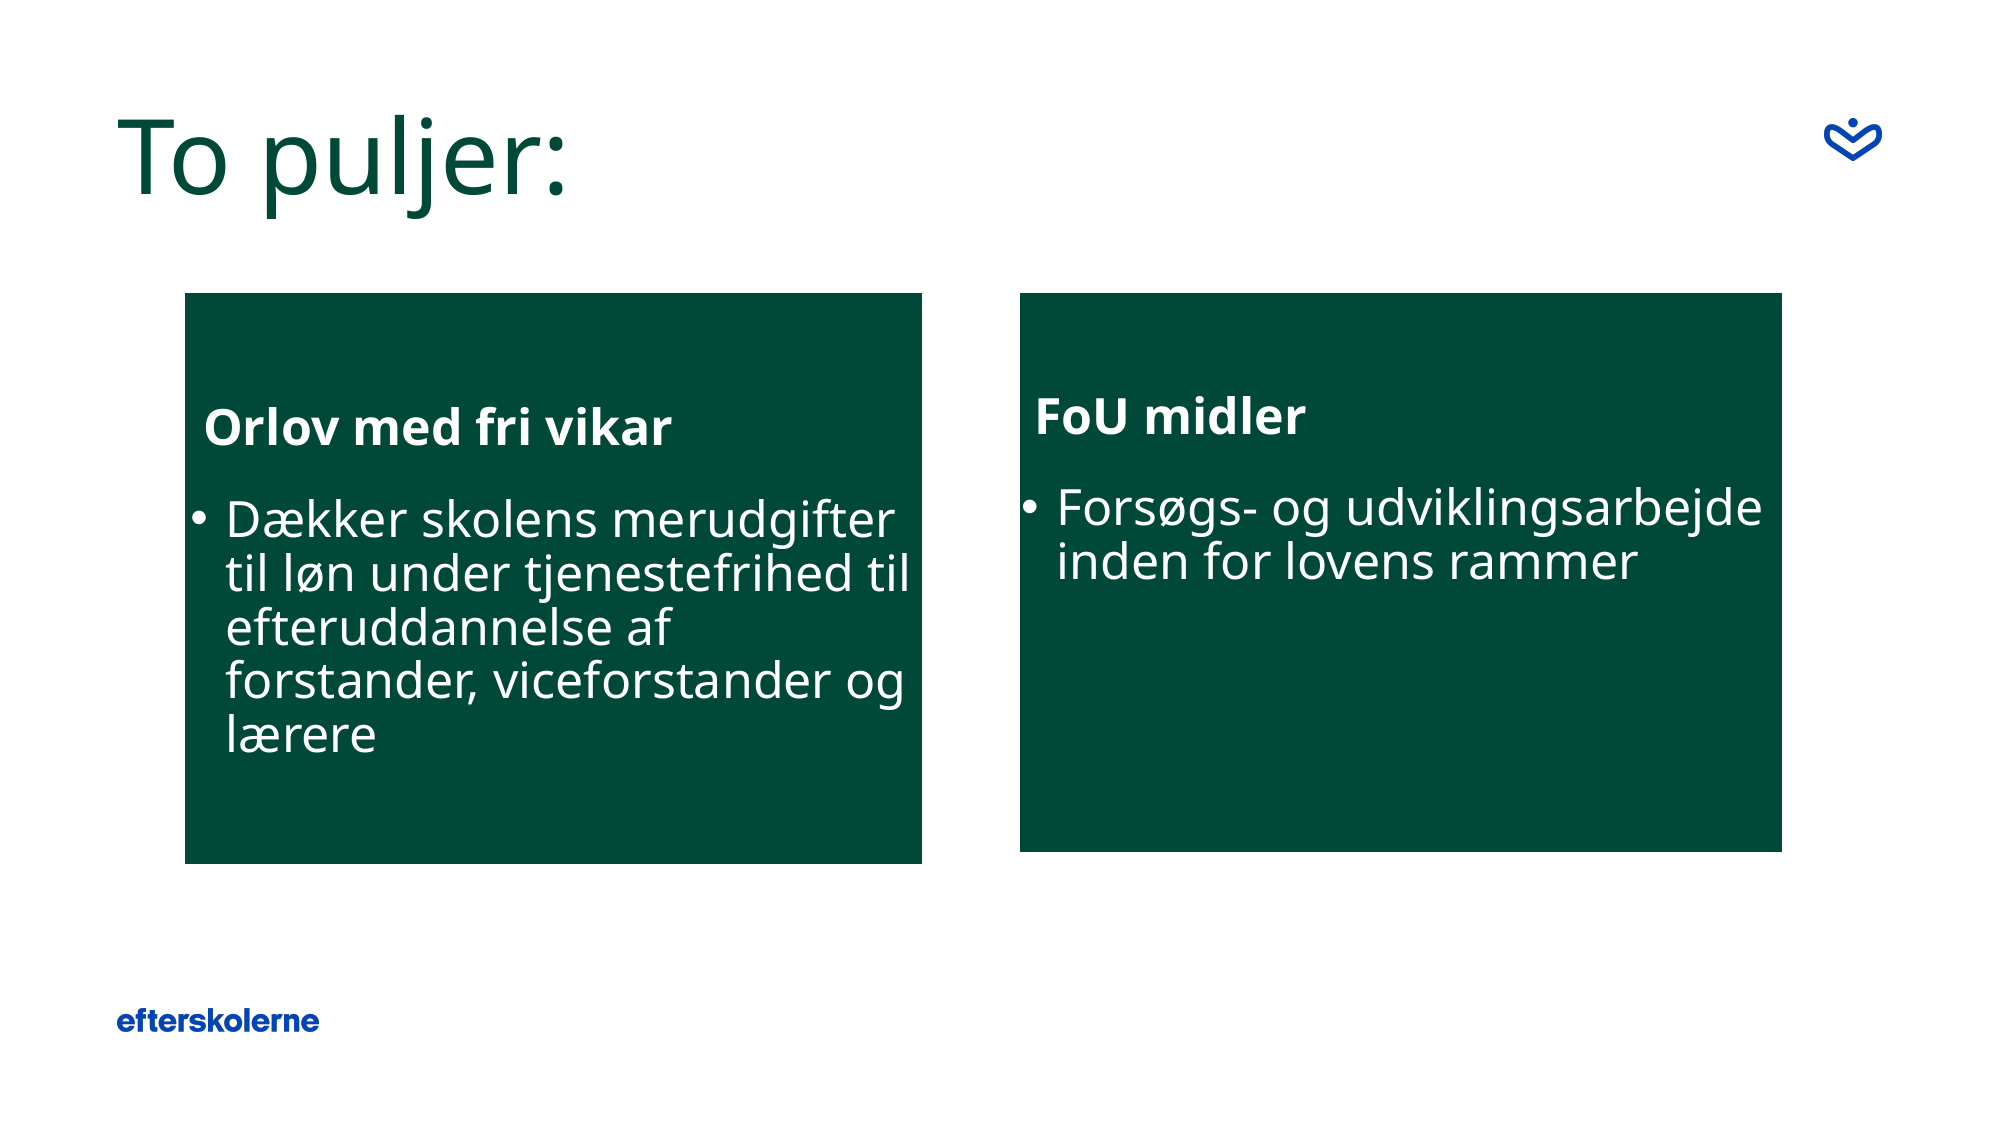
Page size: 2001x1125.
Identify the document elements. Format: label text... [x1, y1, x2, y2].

list FoU midler Forsøgs- og udviklingsarbejde inden for lovens rammer [1021, 293, 1781, 852]
picture [1824, 118, 1882, 161]
picture [117, 1008, 319, 1032]
title To puljer: [117, 111, 1170, 325]
list Orlov med fri vikar Dækker skolens merudgifter til løn under tjenestefrihed til efteruddannelse af forstander, viceforstander og lærere [190, 304, 921, 863]
text_box [185, 325, 922, 864]
